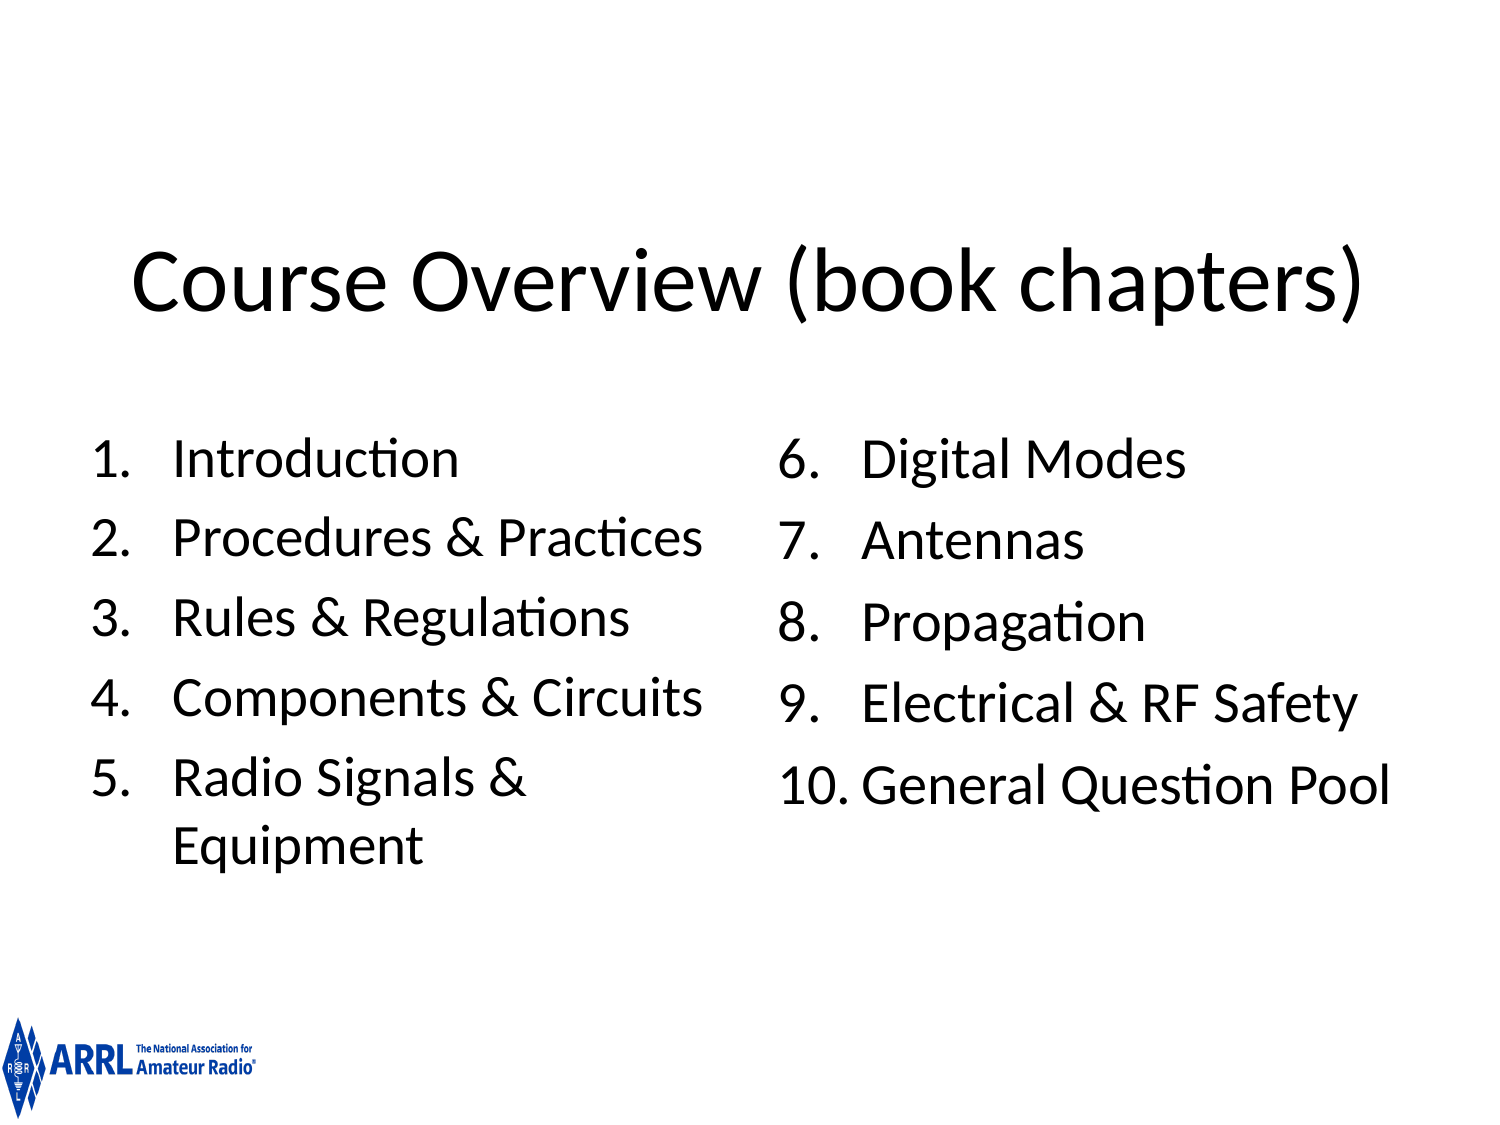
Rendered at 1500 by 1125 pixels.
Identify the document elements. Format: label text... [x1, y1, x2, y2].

list Introduction Procedures & Practices Rules & Regulations Components & Circuits Radio Signals & Equipment [75, 412, 738, 888]
picture [1, 1015, 257, 1121]
title Course Overview (book chapters) [75, 212, 1425, 388]
list Digital Modes Antennas Propagation Electrical & RF Safety General Question Pool [762, 412, 1425, 913]
